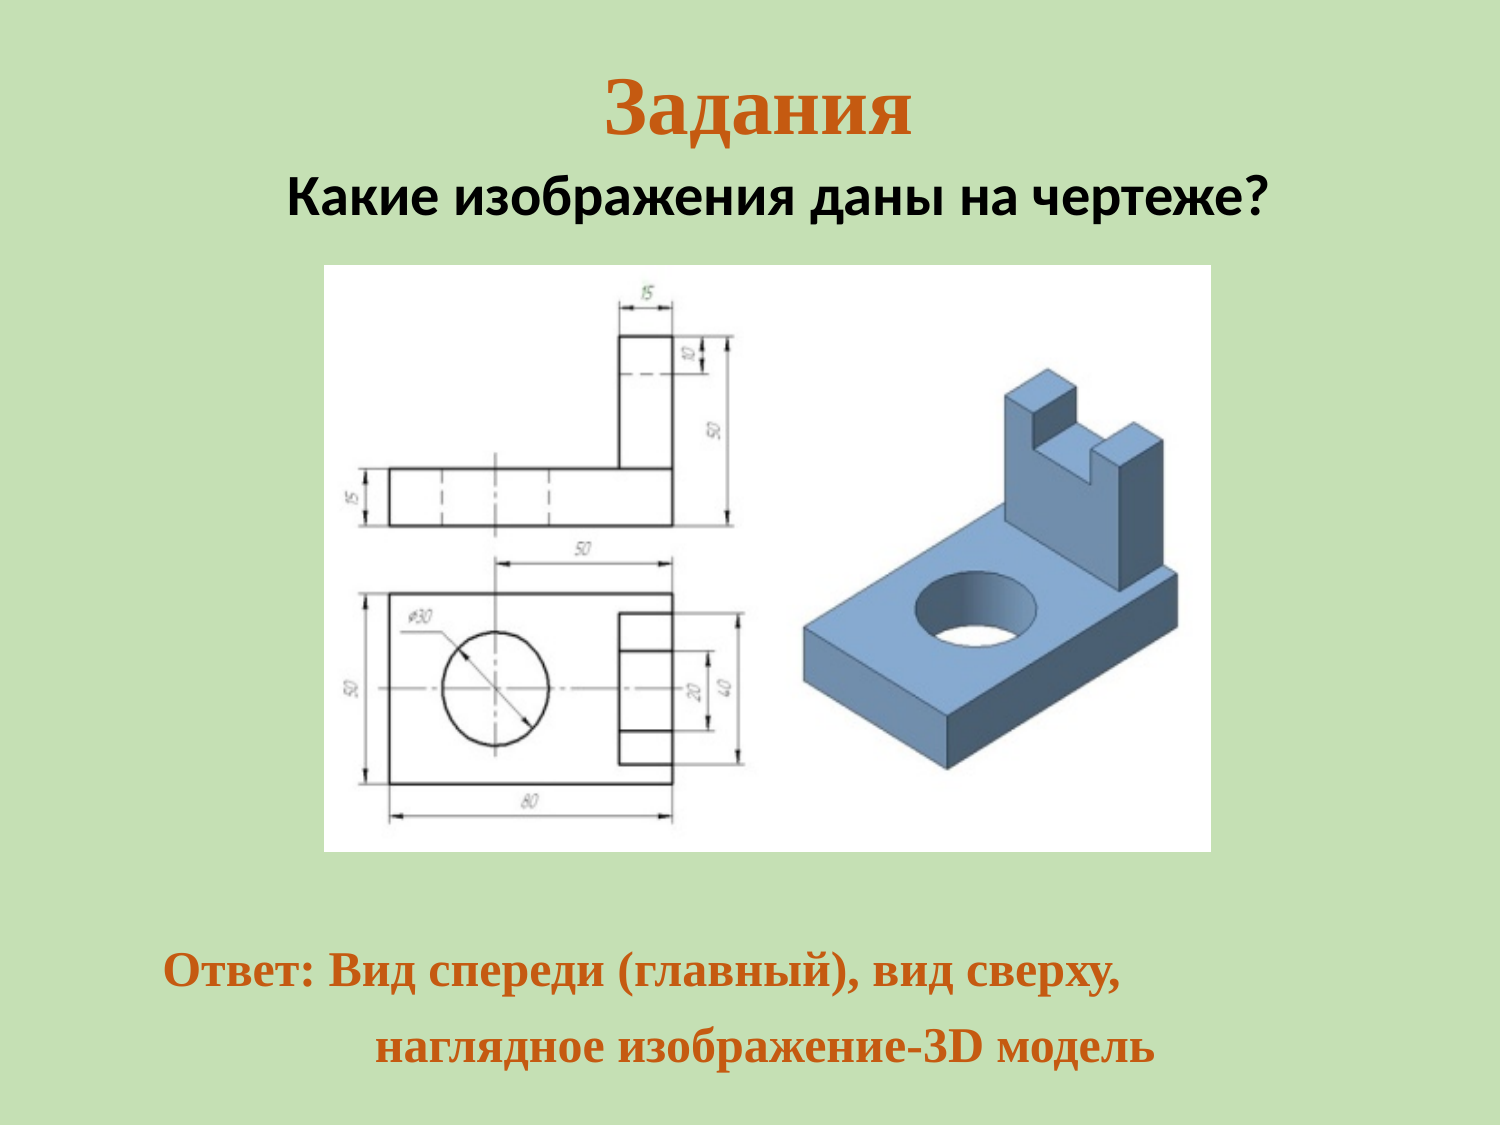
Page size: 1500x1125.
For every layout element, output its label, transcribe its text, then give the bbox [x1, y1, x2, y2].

text_box Ответ: Вид спереди (главный), вид сверху, наглядное изображение-3D модель [147, 928, 1500, 1084]
picture [324, 265, 1211, 852]
text_box Какие изображения даны на чертеже? [82, 149, 1477, 235]
text_box Задания [147, 43, 1412, 149]
